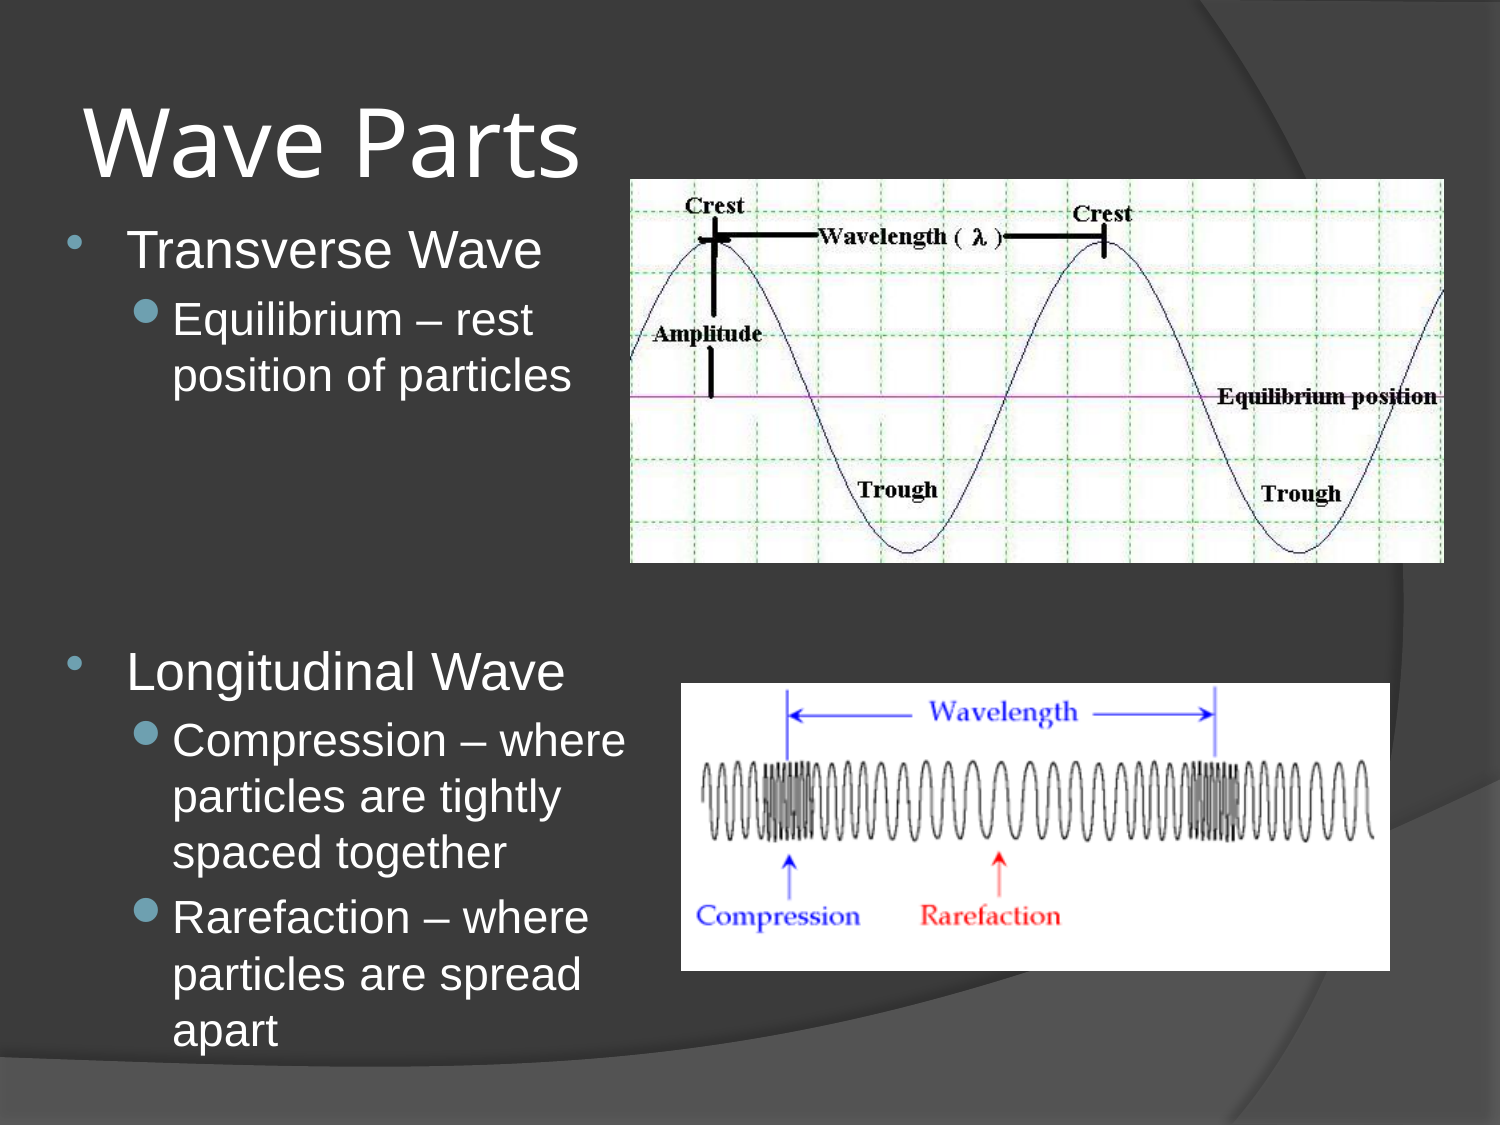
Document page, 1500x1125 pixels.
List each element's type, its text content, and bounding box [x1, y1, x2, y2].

picture [629, 179, 1444, 564]
list Transverse Wave Equilibrium – rest position of particles Longitudinal Wave Compression – where particles are tightly spaced together Rarefaction – where particles are spread apart [47, 207, 663, 1076]
picture [680, 683, 1390, 972]
title Wave Parts [75, 45, 1300, 207]
